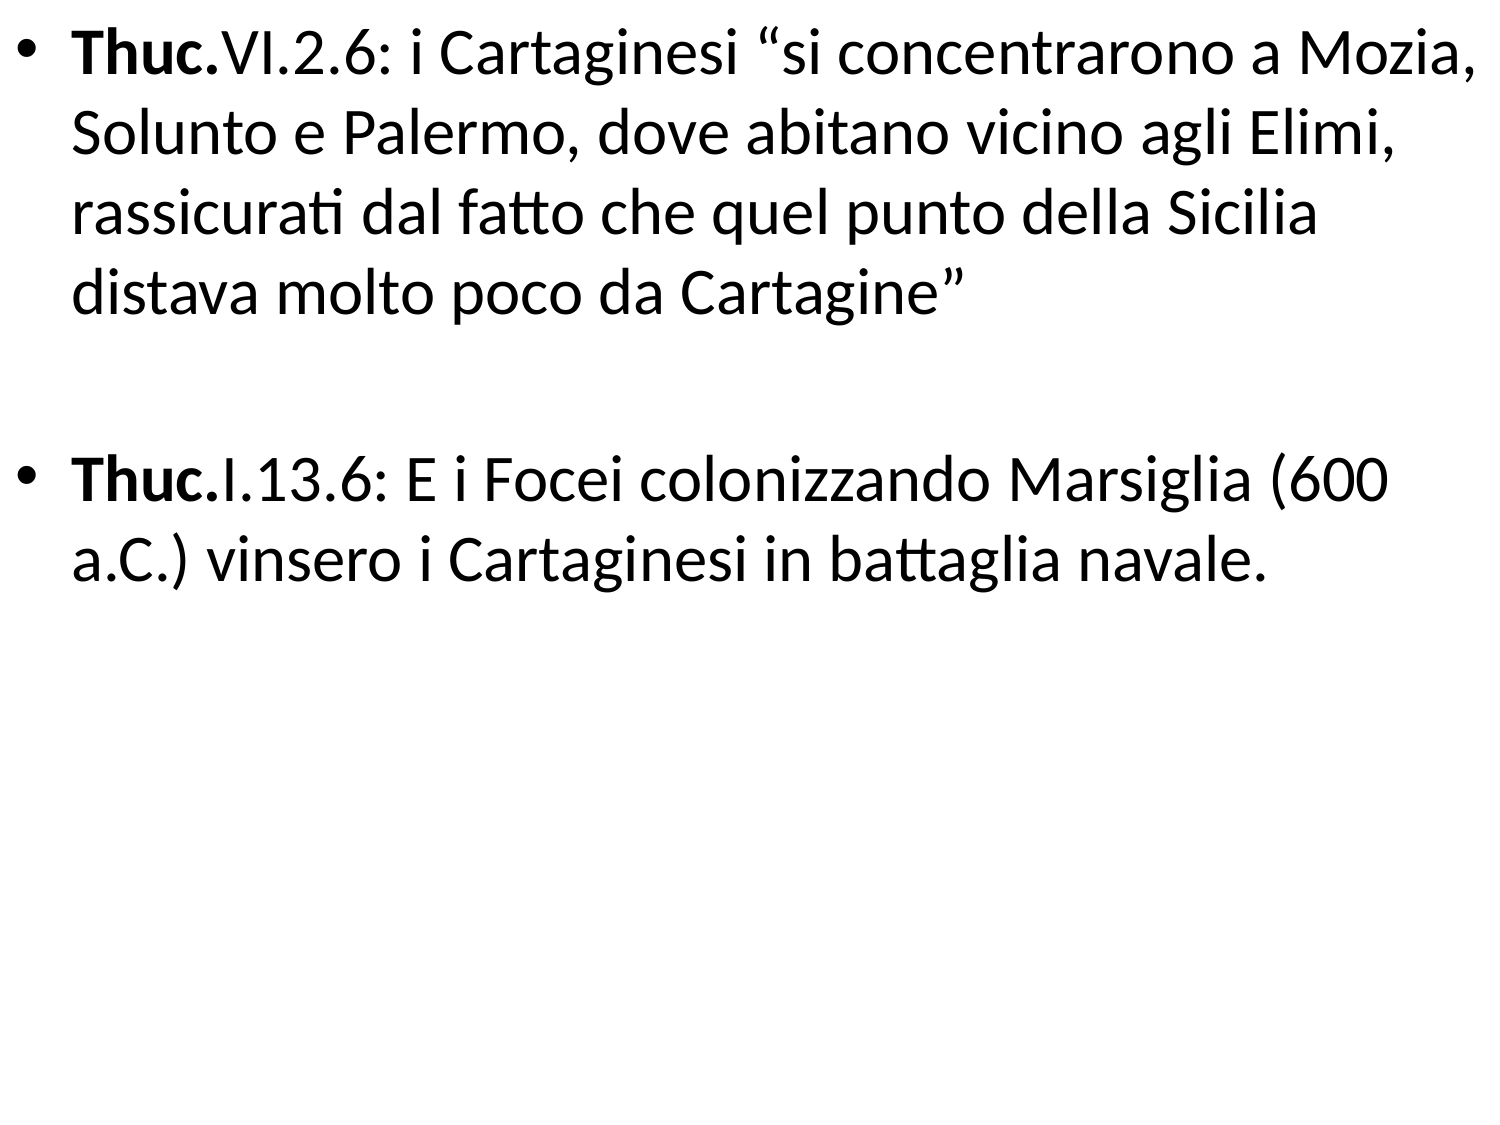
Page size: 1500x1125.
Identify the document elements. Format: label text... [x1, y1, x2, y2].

list Thuc.VI.2.6: i Cartaginesi “si concentrarono a Mozia, Solunto e Palermo, dove abitano vicino agli Elimi, rassicurati dal fatto che quel punto della Sicilia distava molto poco da Cartagine” Thuc.I.13.6: E i Focei colonizzando Marsiglia (600 a.C.) vinsero i Cartaginesi in battaglia navale. [0, 0, 1500, 1125]
